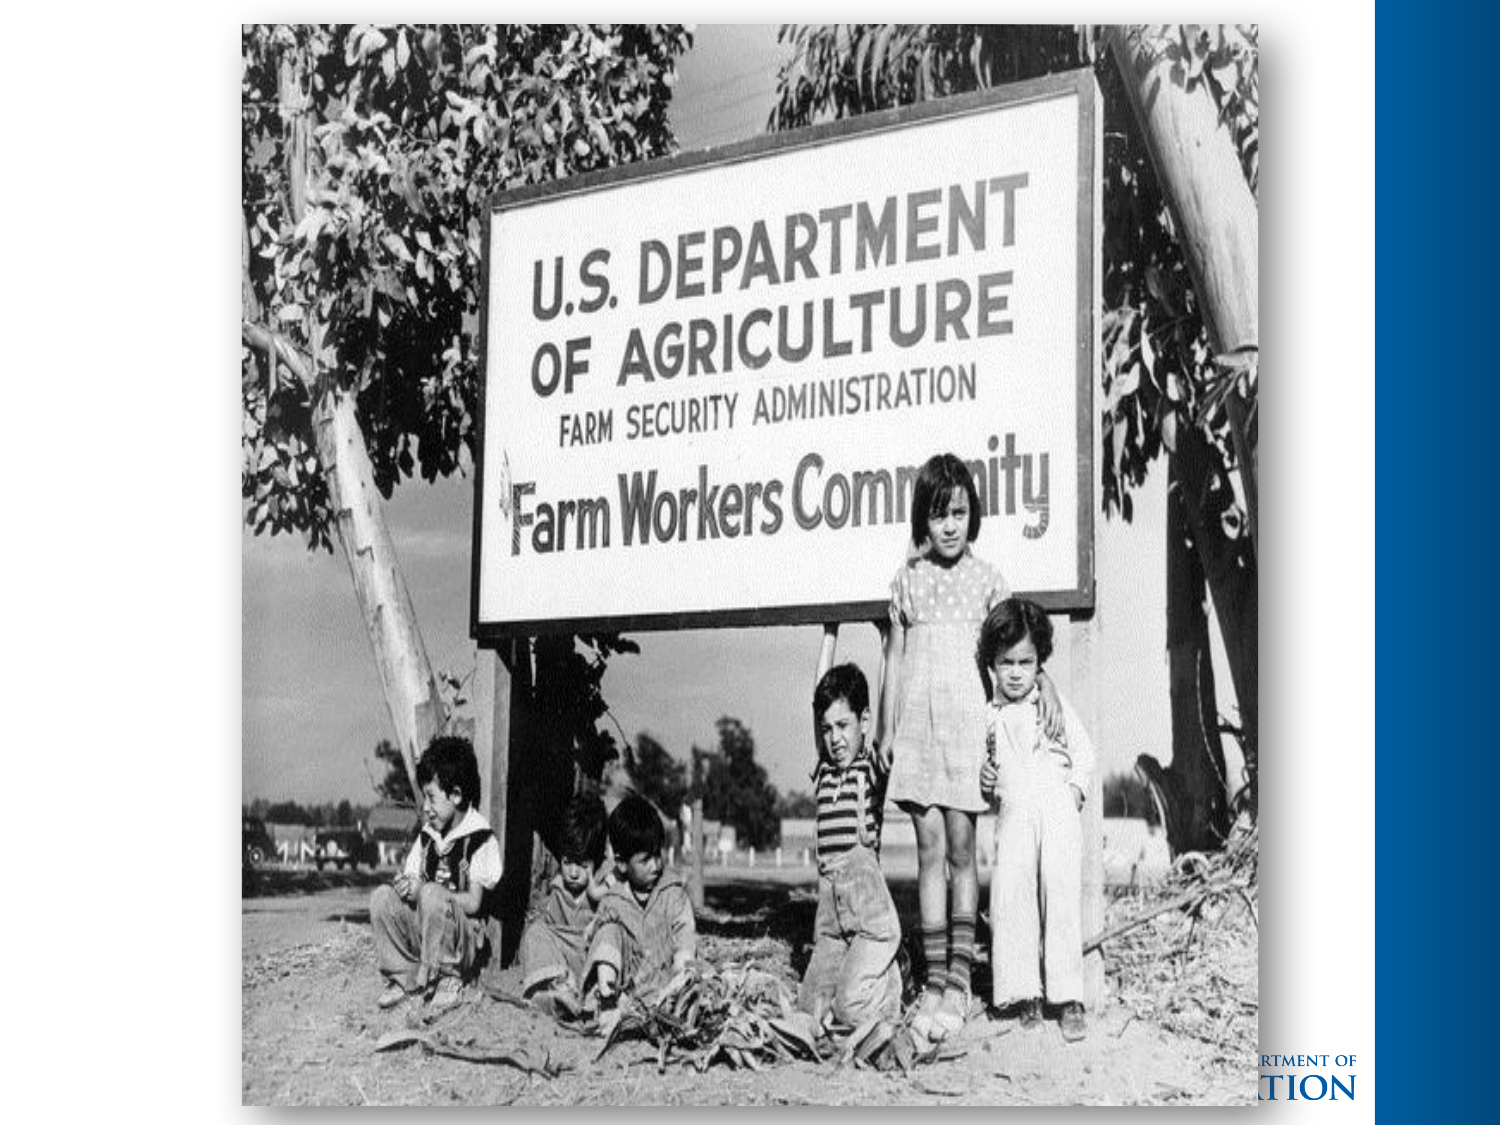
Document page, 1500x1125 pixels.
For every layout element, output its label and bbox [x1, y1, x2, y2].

picture [1270, 1037, 1357, 1100]
picture [241, 24, 1259, 1107]
